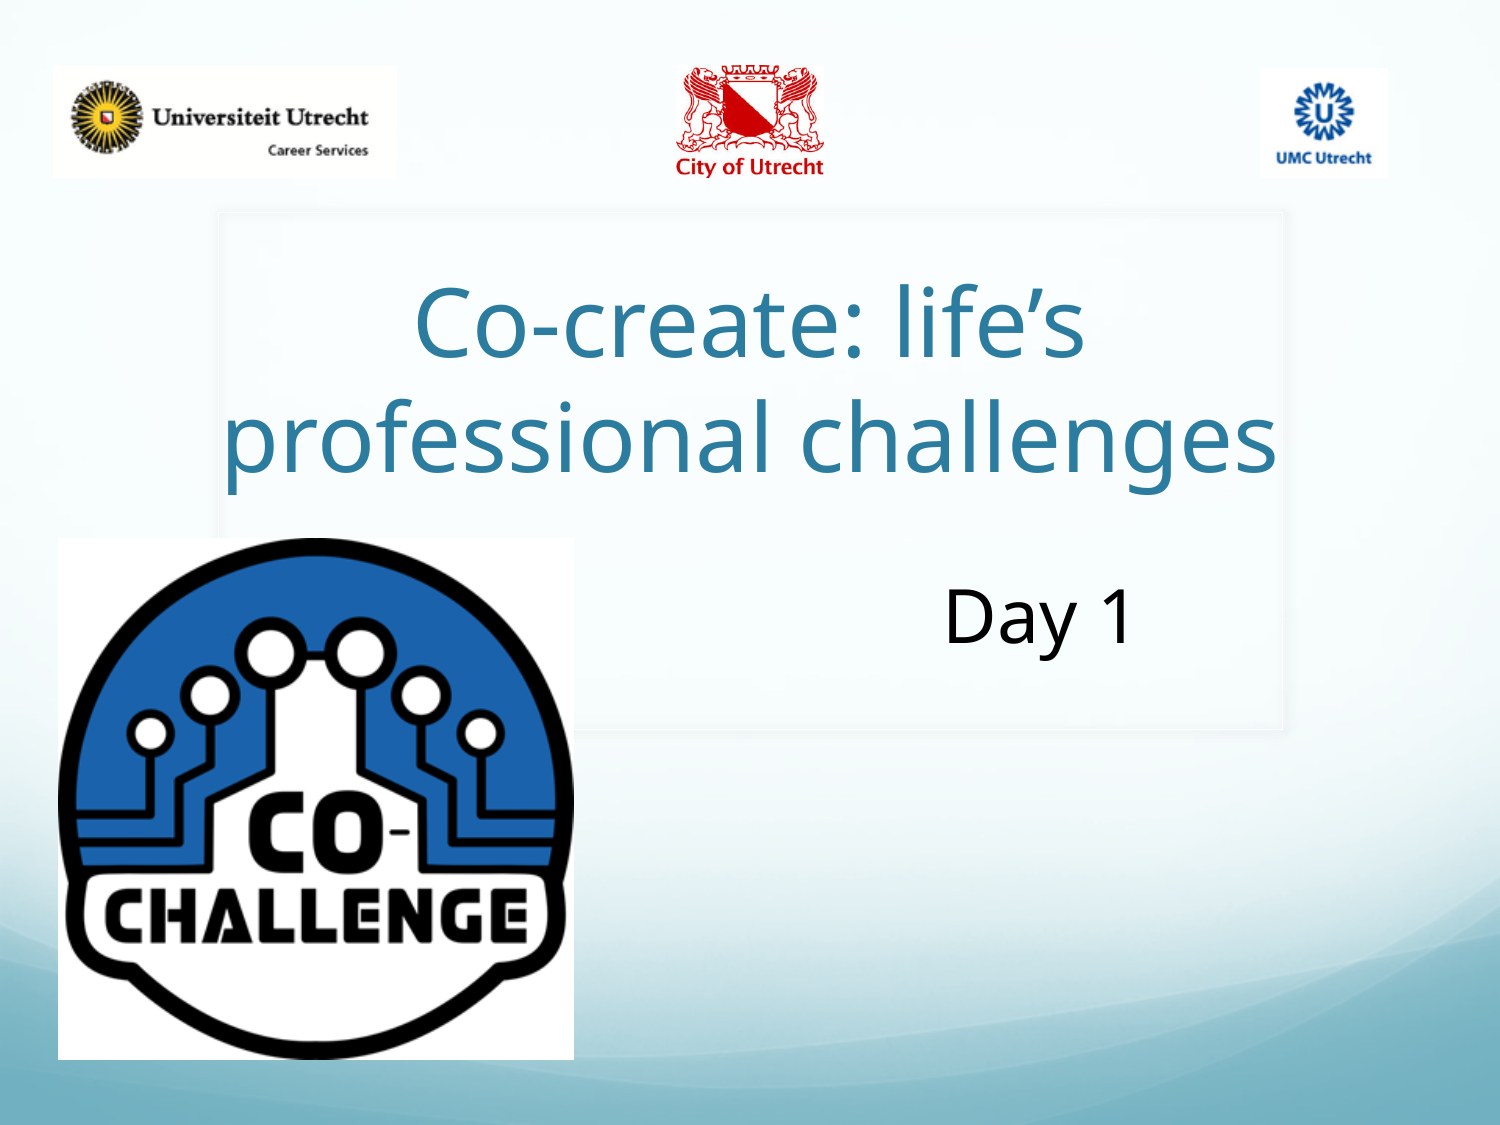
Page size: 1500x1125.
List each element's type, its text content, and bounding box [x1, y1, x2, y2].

picture [676, 65, 824, 178]
subtitle Day 1 [823, 561, 1261, 771]
title Co-create: life’s professional challenges [112, 258, 1388, 500]
picture [52, 65, 398, 178]
picture [57, 538, 575, 1060]
picture [1260, 67, 1388, 179]
